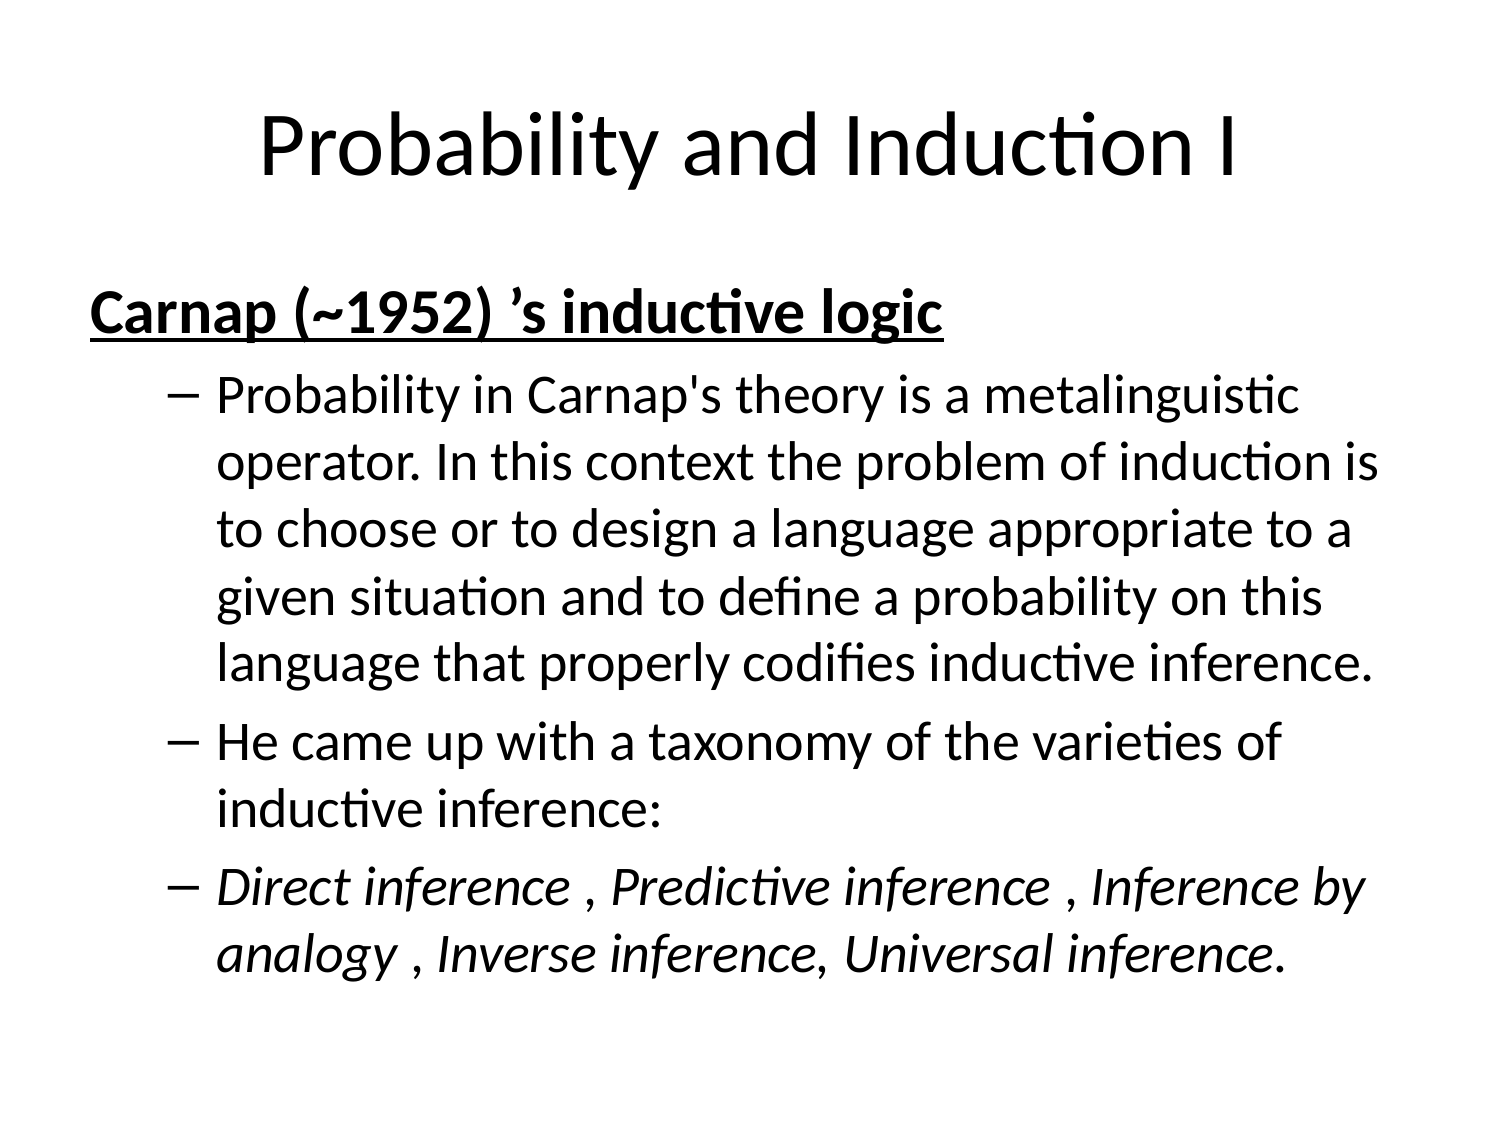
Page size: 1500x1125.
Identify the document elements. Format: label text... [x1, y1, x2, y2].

title Probability and Induction I [75, 45, 1425, 233]
list Carnap (~1952) ’s inductive logic Probability in Carnap's theory is a metalinguistic operator. In this context the problem of induction is to choose or to design a language appropriate to a given situation and to define a probability on this language that properly codifies inductive inference. He came up with a taxonomy of the varieties of inductive inference: Direct inference , Predictive inference , Inference by analogy , Inverse inference, Universal inference. [75, 262, 1425, 1005]
